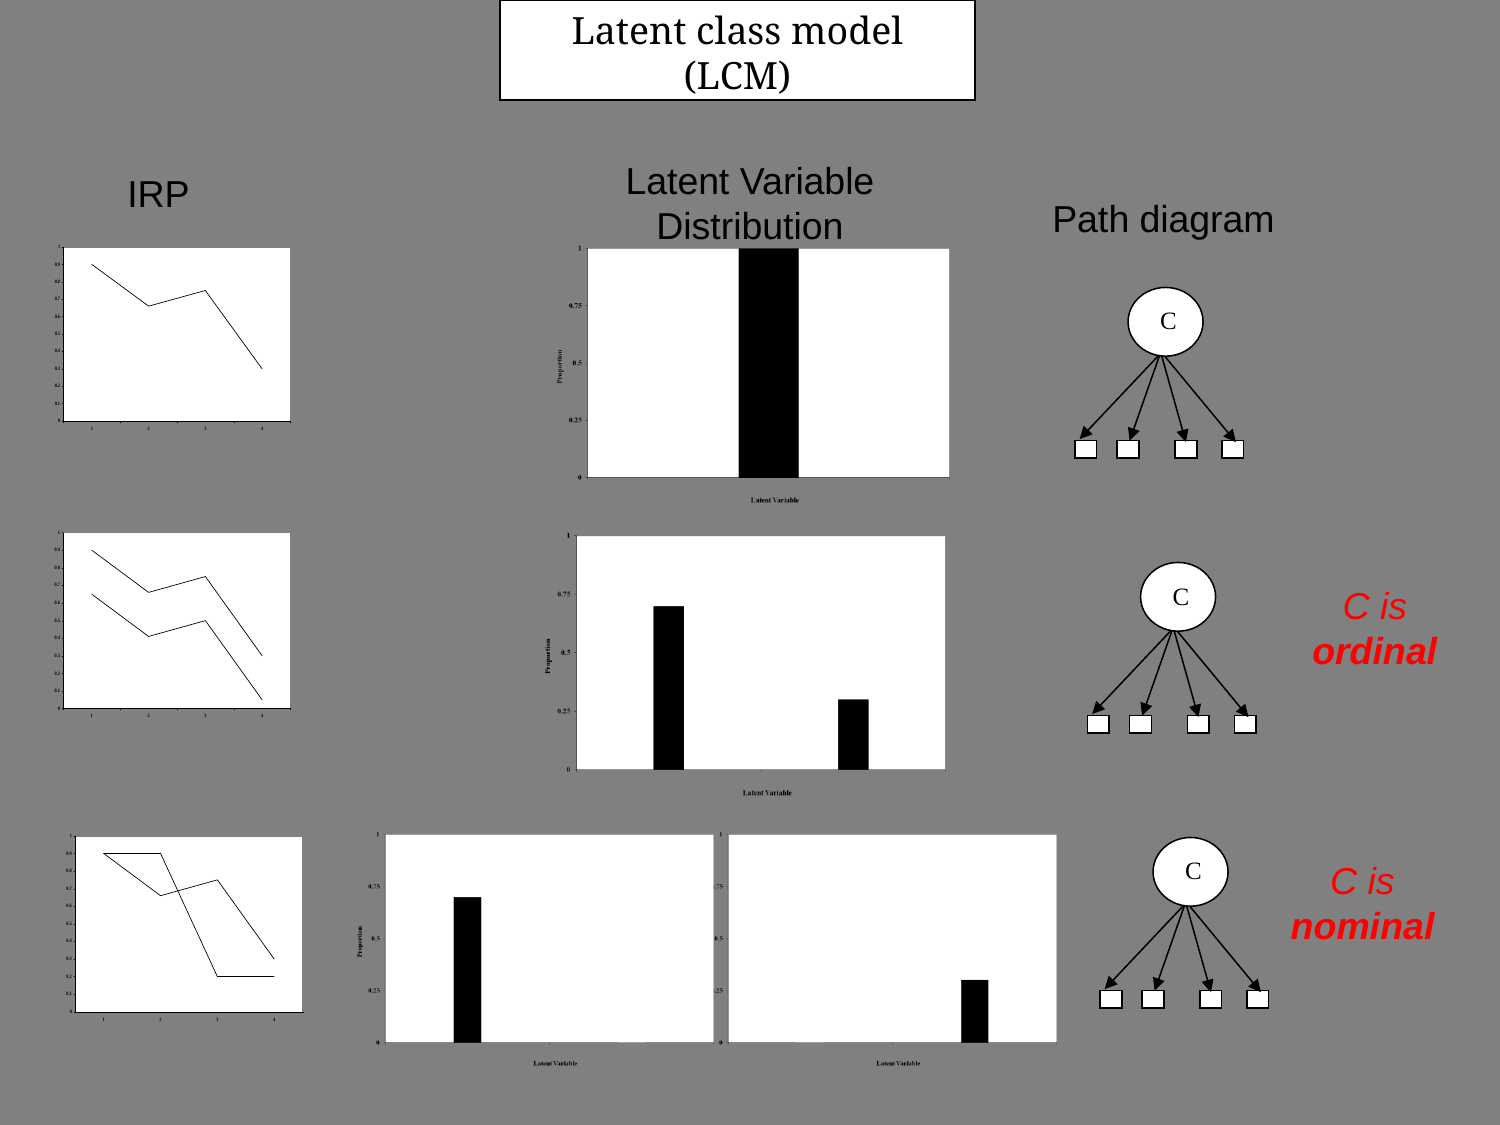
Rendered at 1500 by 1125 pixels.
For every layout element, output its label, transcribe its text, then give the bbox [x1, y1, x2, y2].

picture [49, 524, 296, 726]
text_box IRP [112, 162, 263, 223]
picture [62, 824, 308, 1026]
text_box Path diagram [1037, 187, 1300, 248]
picture [49, 237, 296, 439]
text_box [1087, 562, 1257, 733]
picture [537, 524, 951, 807]
text_box Latent Variable Distribution [549, 149, 950, 236]
text_box C is nominal [1275, 849, 1450, 955]
picture [349, 824, 1062, 1076]
picture [549, 237, 954, 513]
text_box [1099, 837, 1269, 1008]
text_box Latent class model (LCM) [500, 0, 975, 100]
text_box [1074, 287, 1244, 458]
text_box C is ordinal [1287, 574, 1463, 680]
